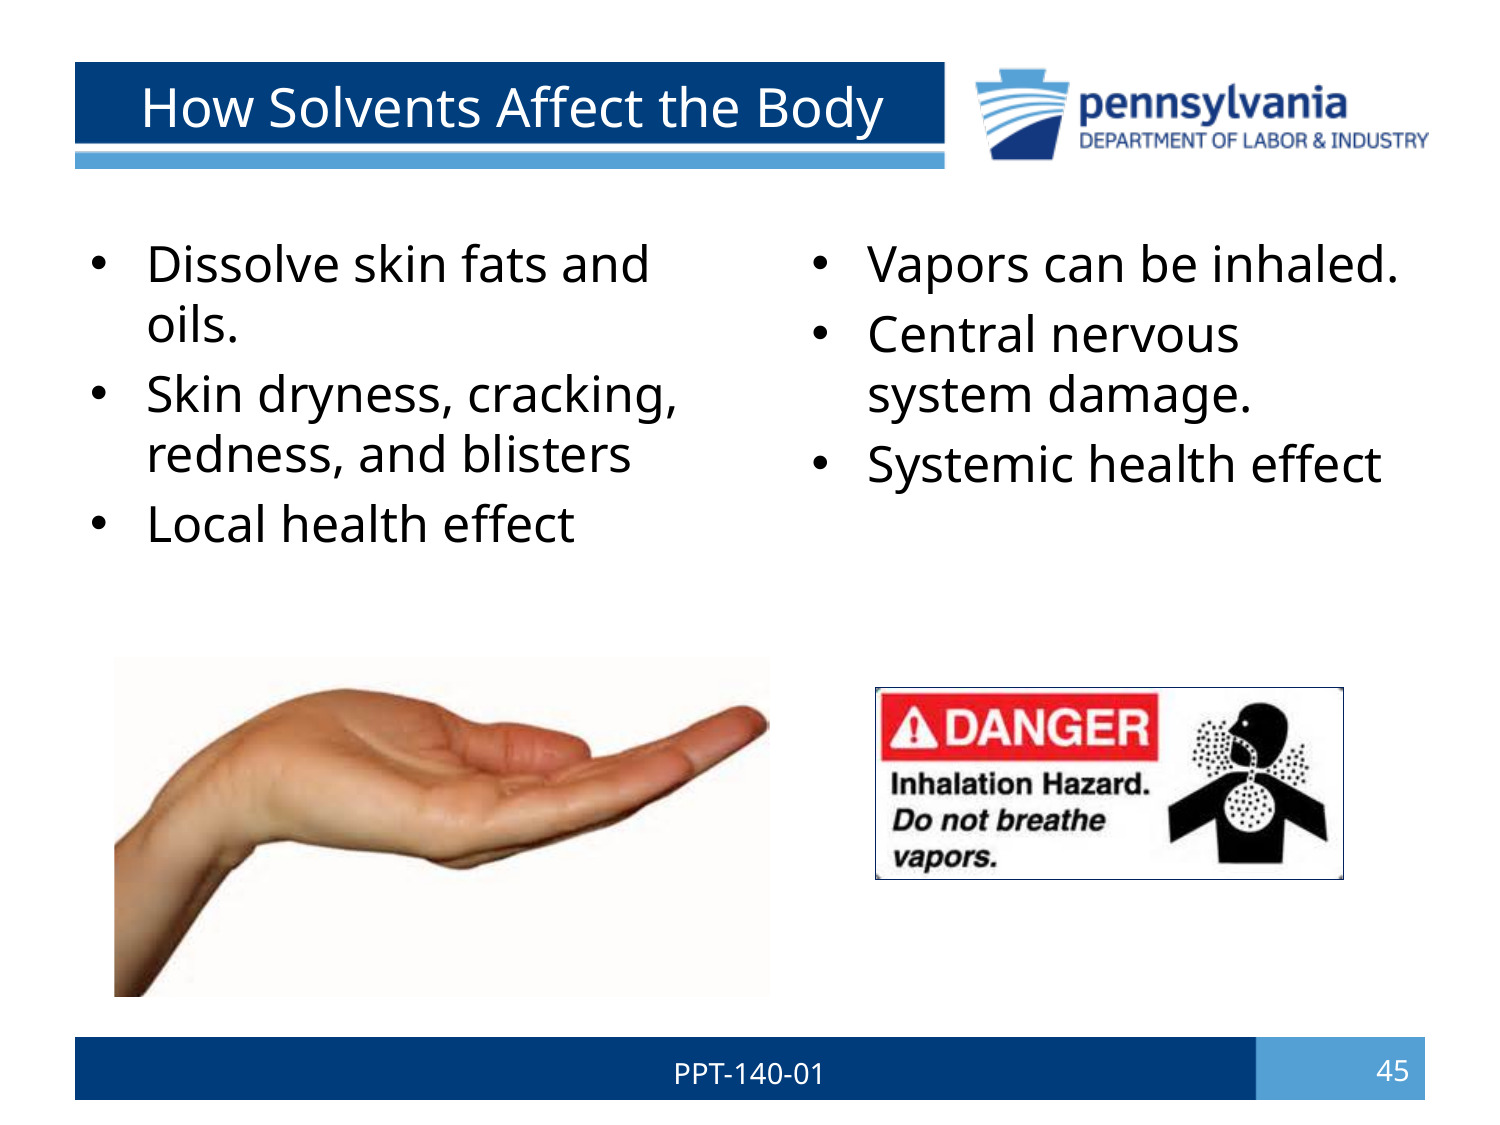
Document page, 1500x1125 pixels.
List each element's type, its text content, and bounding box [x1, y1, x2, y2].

picture [75, 62, 1429, 169]
text_box Dissolve skin fats and oils. Skin dryness, cracking, redness, and blisters Local health effect [74, 224, 738, 647]
text_box Vapors can be inhaled. Central nervous system damage. Systemic health effect [796, 224, 1422, 613]
picture [114, 657, 770, 998]
slide_number 45 [1250, 1042, 1425, 1103]
picture [75, 1037, 1425, 1100]
picture [874, 687, 1344, 880]
footer PPT-140-01 [512, 1042, 988, 1103]
title How Solvents Affect the Body [75, 62, 950, 150]
